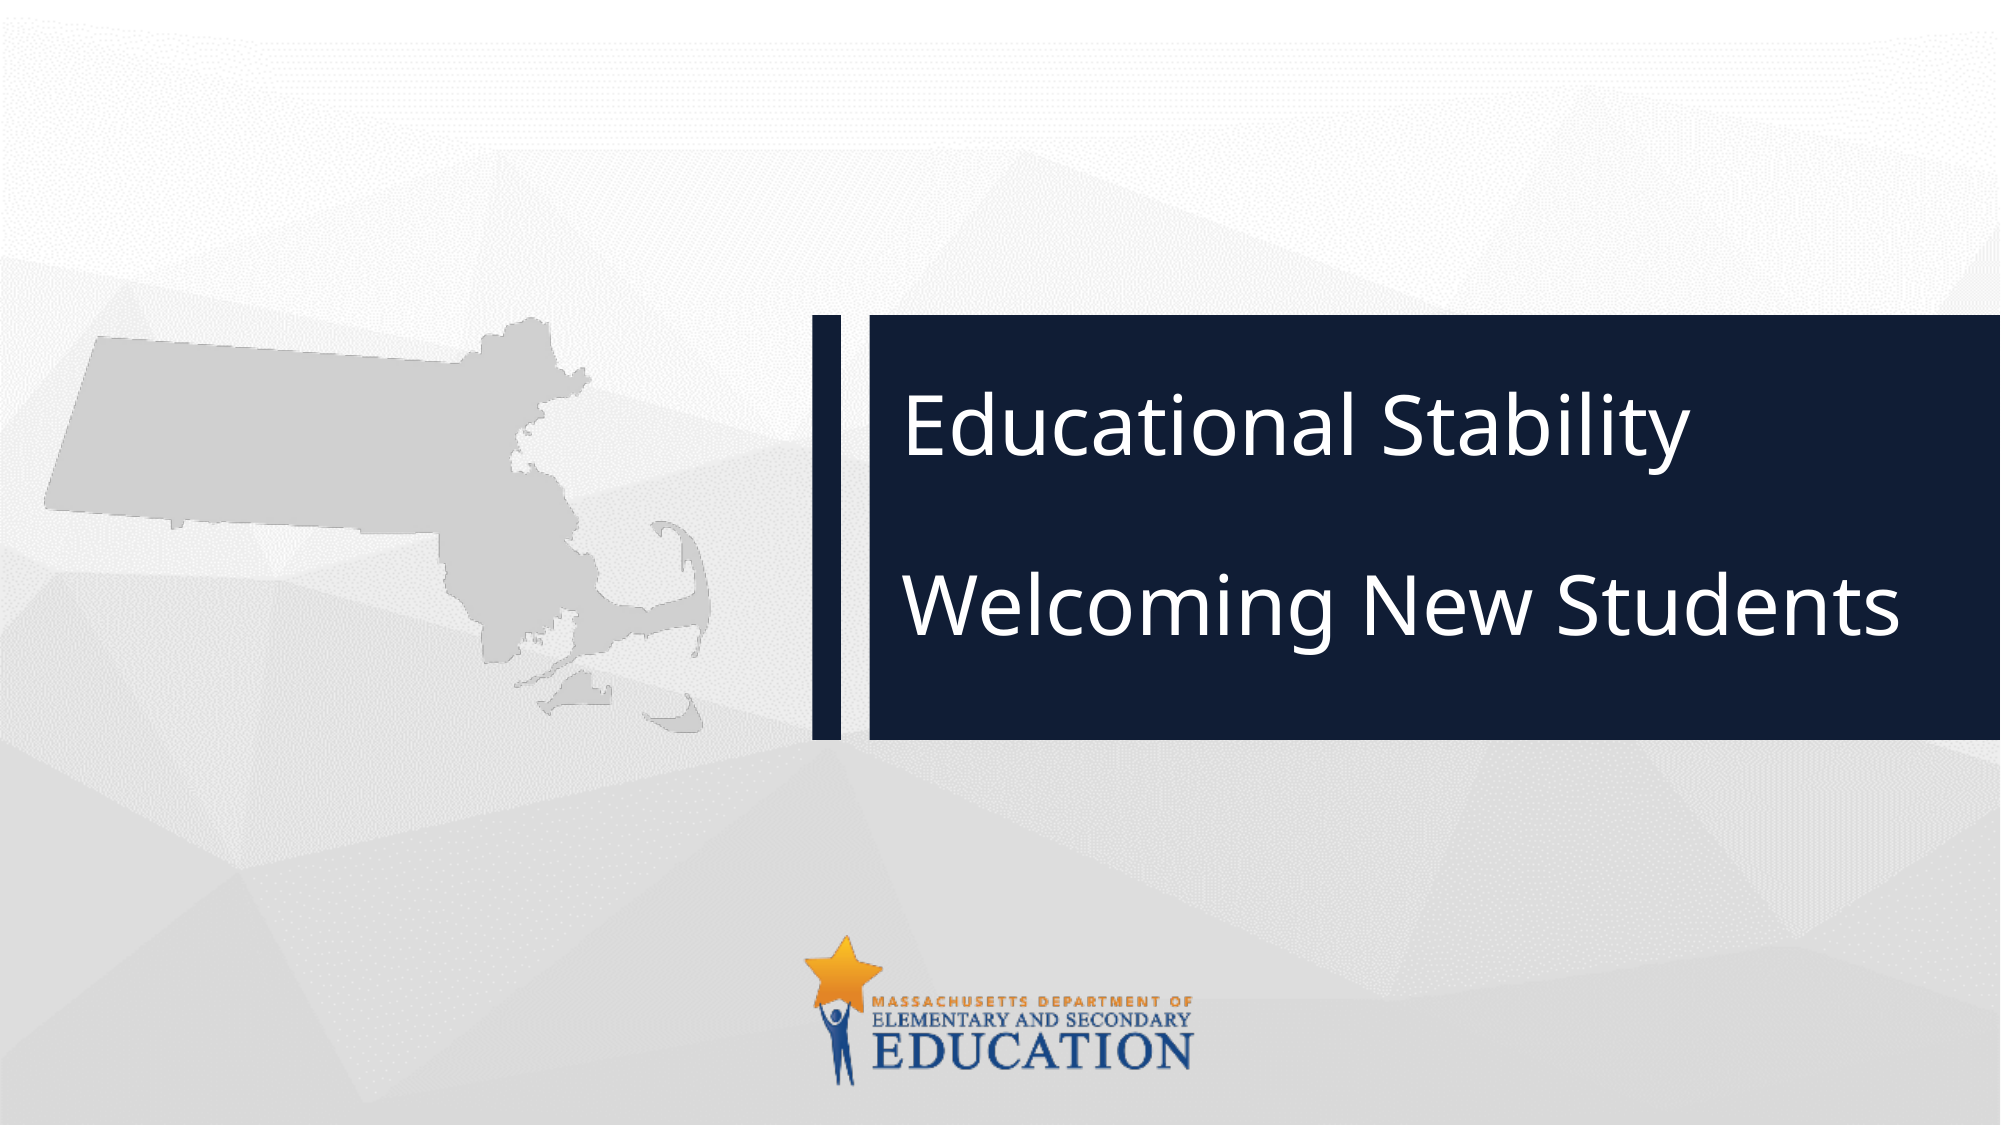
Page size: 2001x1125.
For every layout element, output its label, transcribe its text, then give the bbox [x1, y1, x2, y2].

subtitle [887, 571, 2000, 698]
title Educational Stability Welcoming New Students [886, 321, 2000, 717]
picture [0, 0, 2001, 1125]
